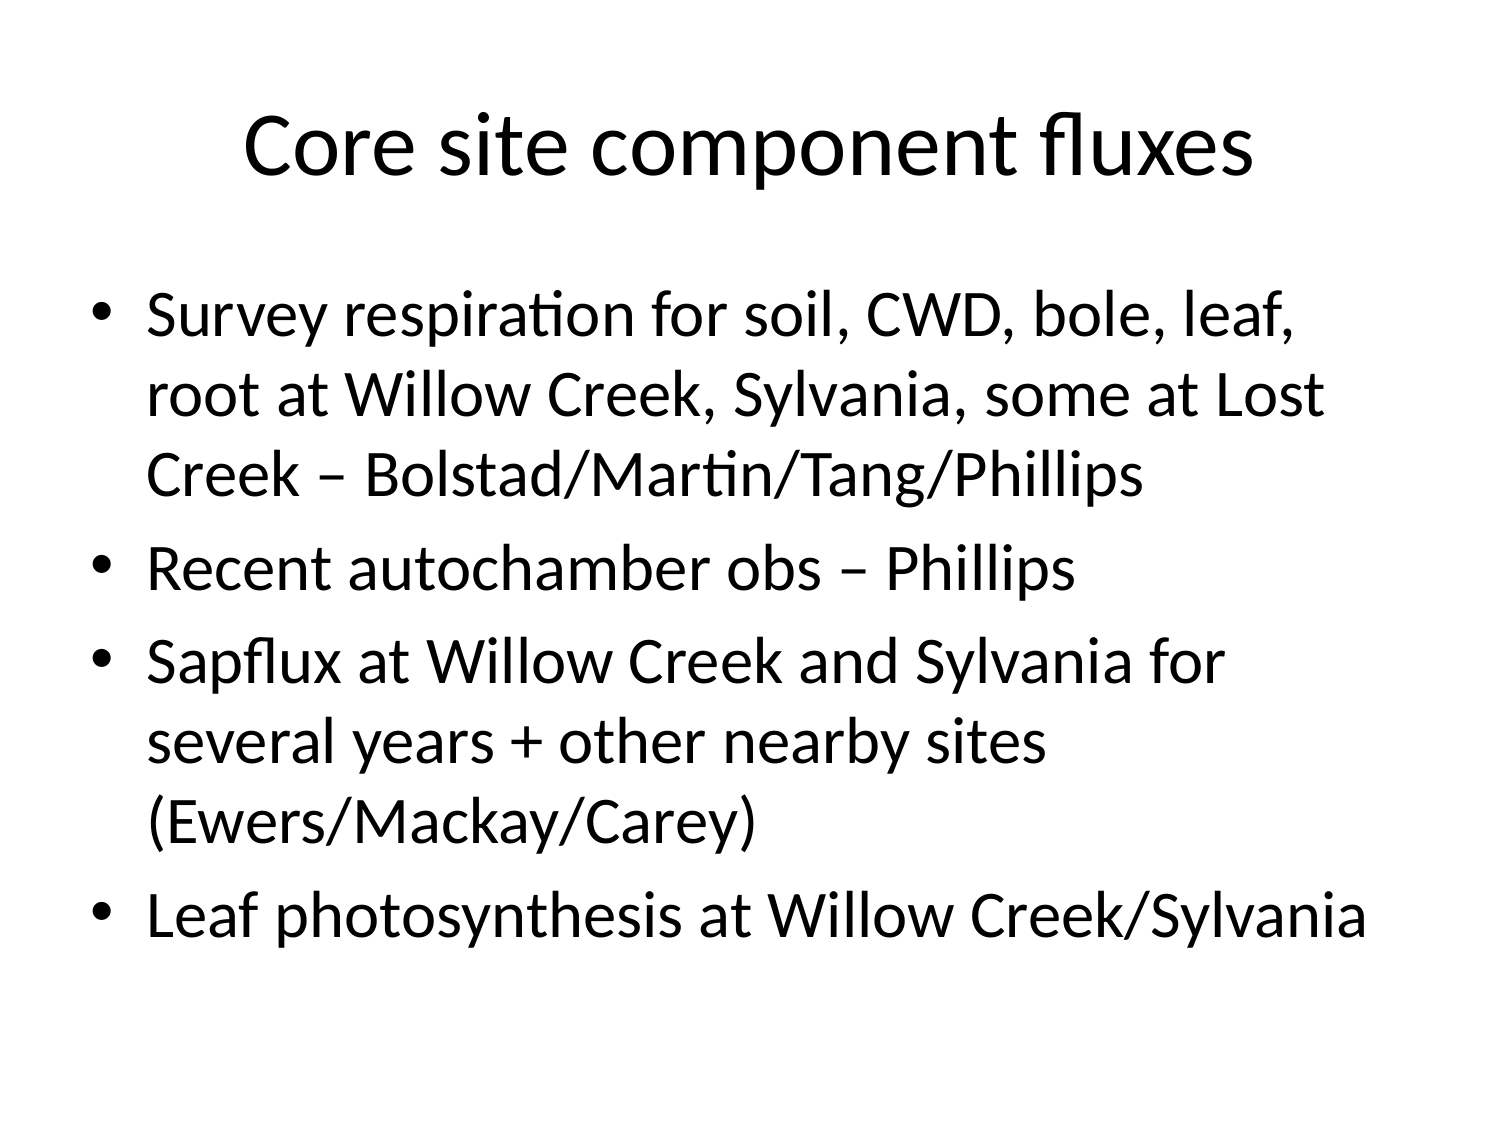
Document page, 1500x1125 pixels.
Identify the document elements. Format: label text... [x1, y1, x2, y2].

title Core site component fluxes [75, 45, 1425, 233]
list Survey respiration for soil, CWD, bole, leaf, root at Willow Creek, Sylvania, some at Lost Creek – Bolstad/Martin/Tang/Phillips Recent autochamber obs – Phillips Sapflux at Willow Creek and Sylvania for several years + other nearby sites (Ewers/Mackay/Carey) Leaf photosynthesis at Willow Creek/Sylvania [75, 262, 1425, 1005]
